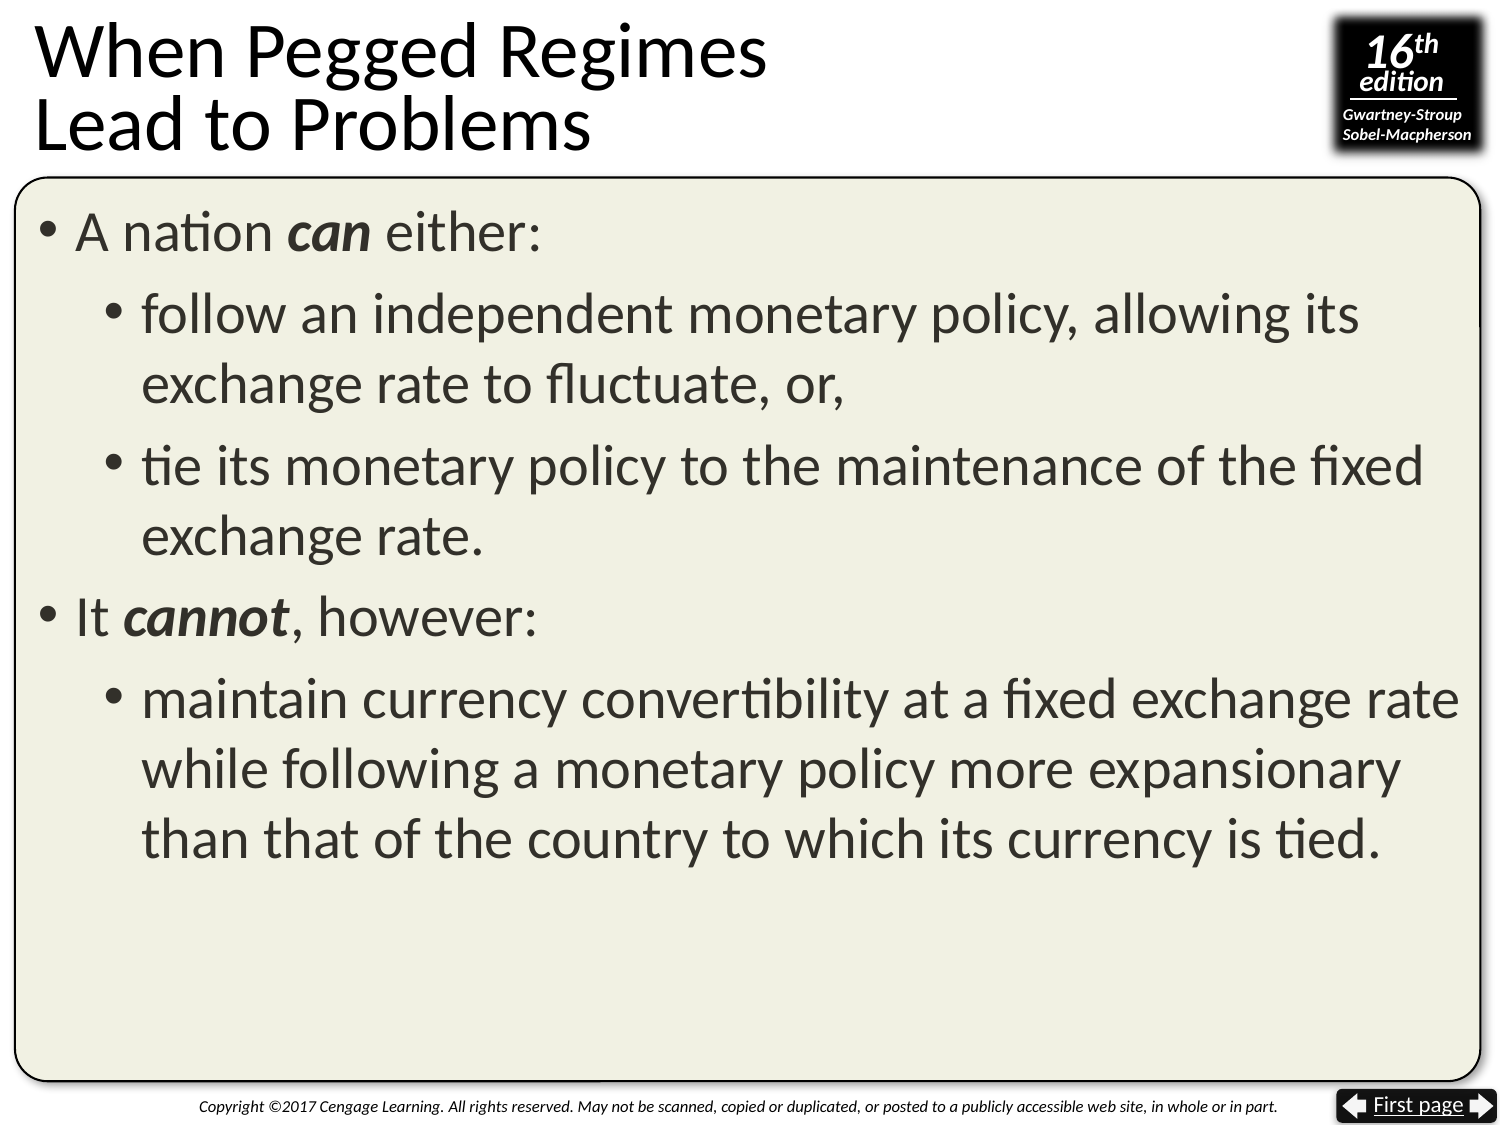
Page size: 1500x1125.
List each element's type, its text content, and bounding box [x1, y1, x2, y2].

list A nation can either: follow an independent monetary policy, allowing its exchange rate to fluctuate, or, tie its monetary policy to the maintenance of the fixed exchange rate. It cannot, however: maintain currency convertibility at a fixed exchange rate while following a monetary policy more expansionary than that of the country to which its currency is tied. [23, 186, 1481, 925]
title When Pegged Regimes Lead to Problems [19, 12, 1481, 220]
